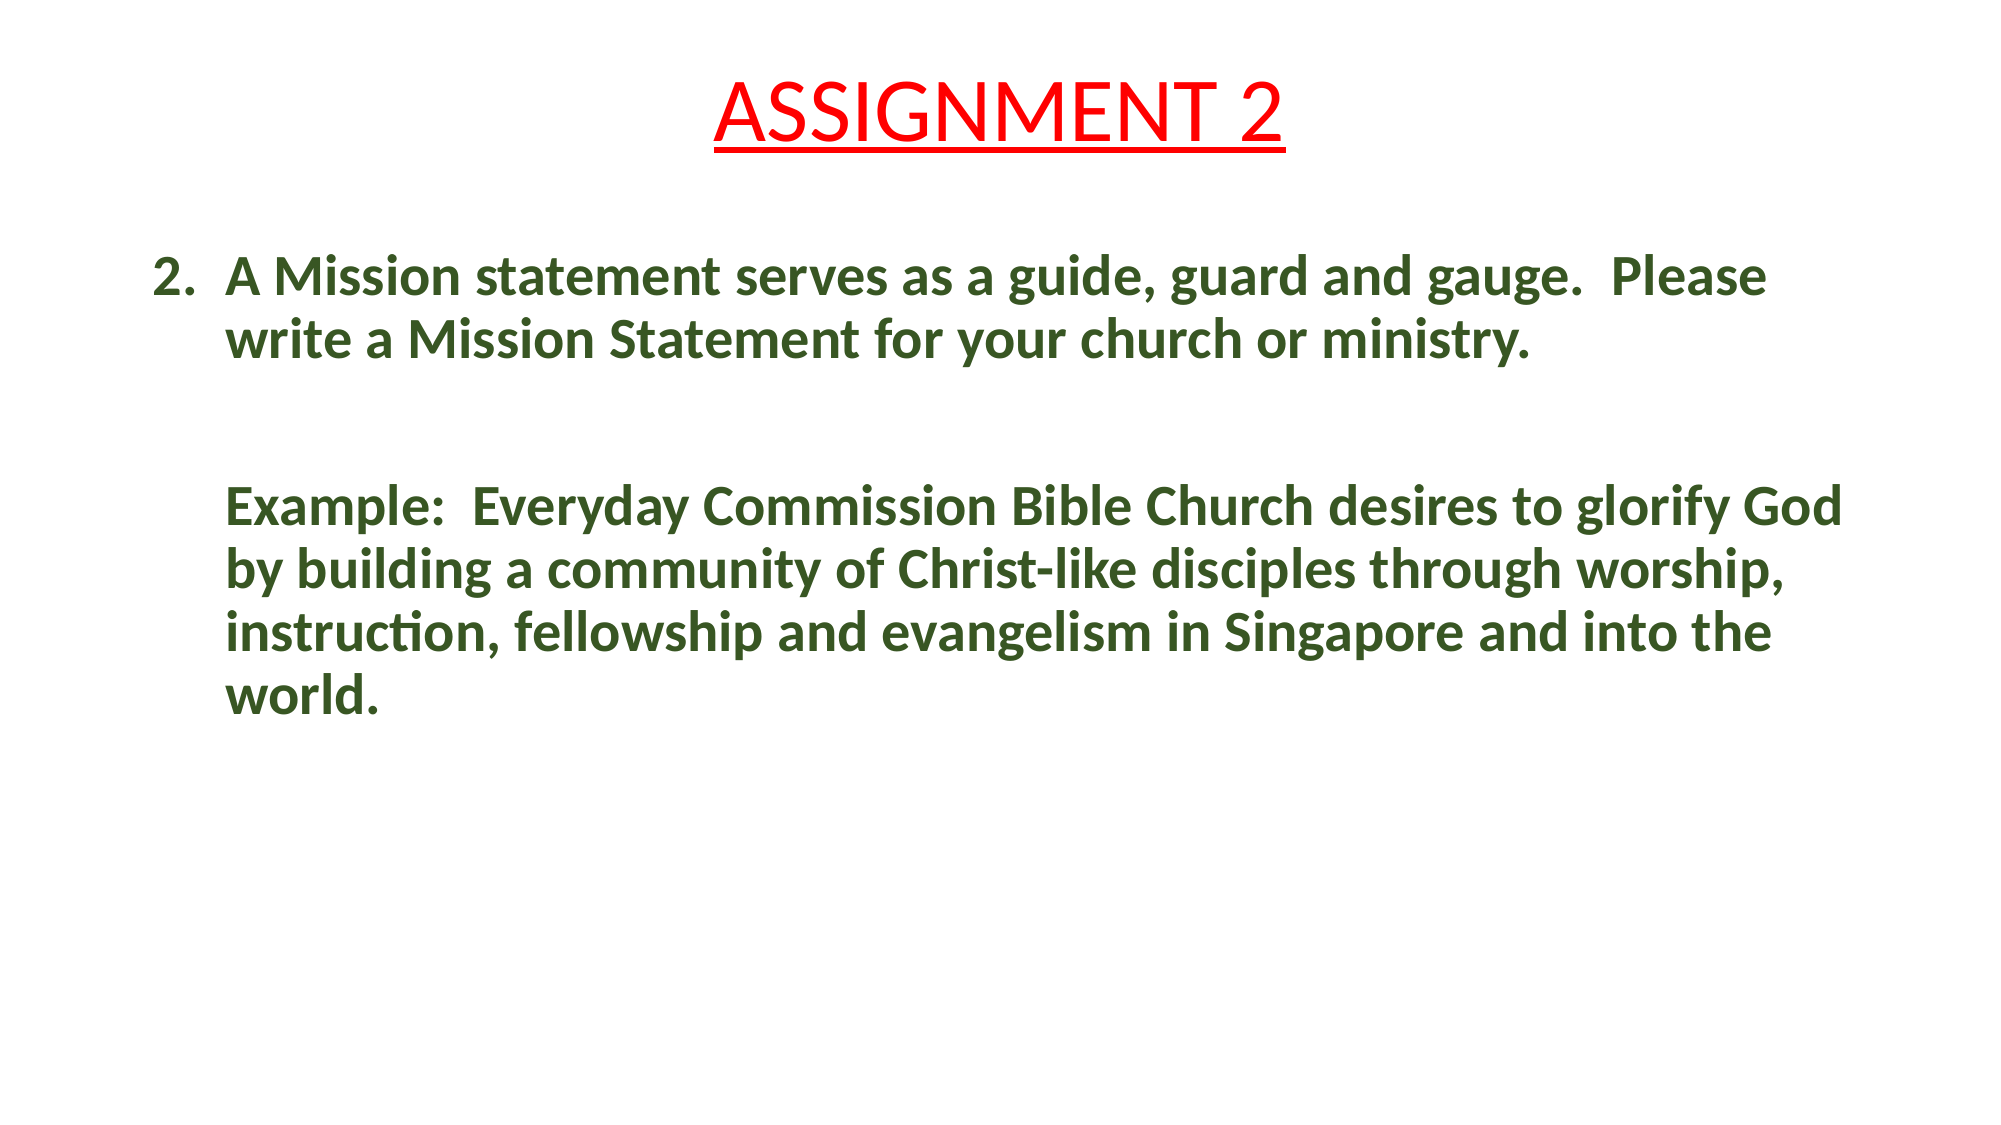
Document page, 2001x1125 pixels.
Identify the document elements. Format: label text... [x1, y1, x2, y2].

list A Mission statement serves as a guide, guard and gauge. Please write a Mission Statement for your church or ministry. Example: Everyday Commission Bible Church desires to glorify God by building a community of Christ-like disciples through worship, instruction, fellowship and evangelism in Singapore and into the world. [137, 237, 1863, 952]
title ASSIGNMENT 2 [137, 3, 1863, 221]
